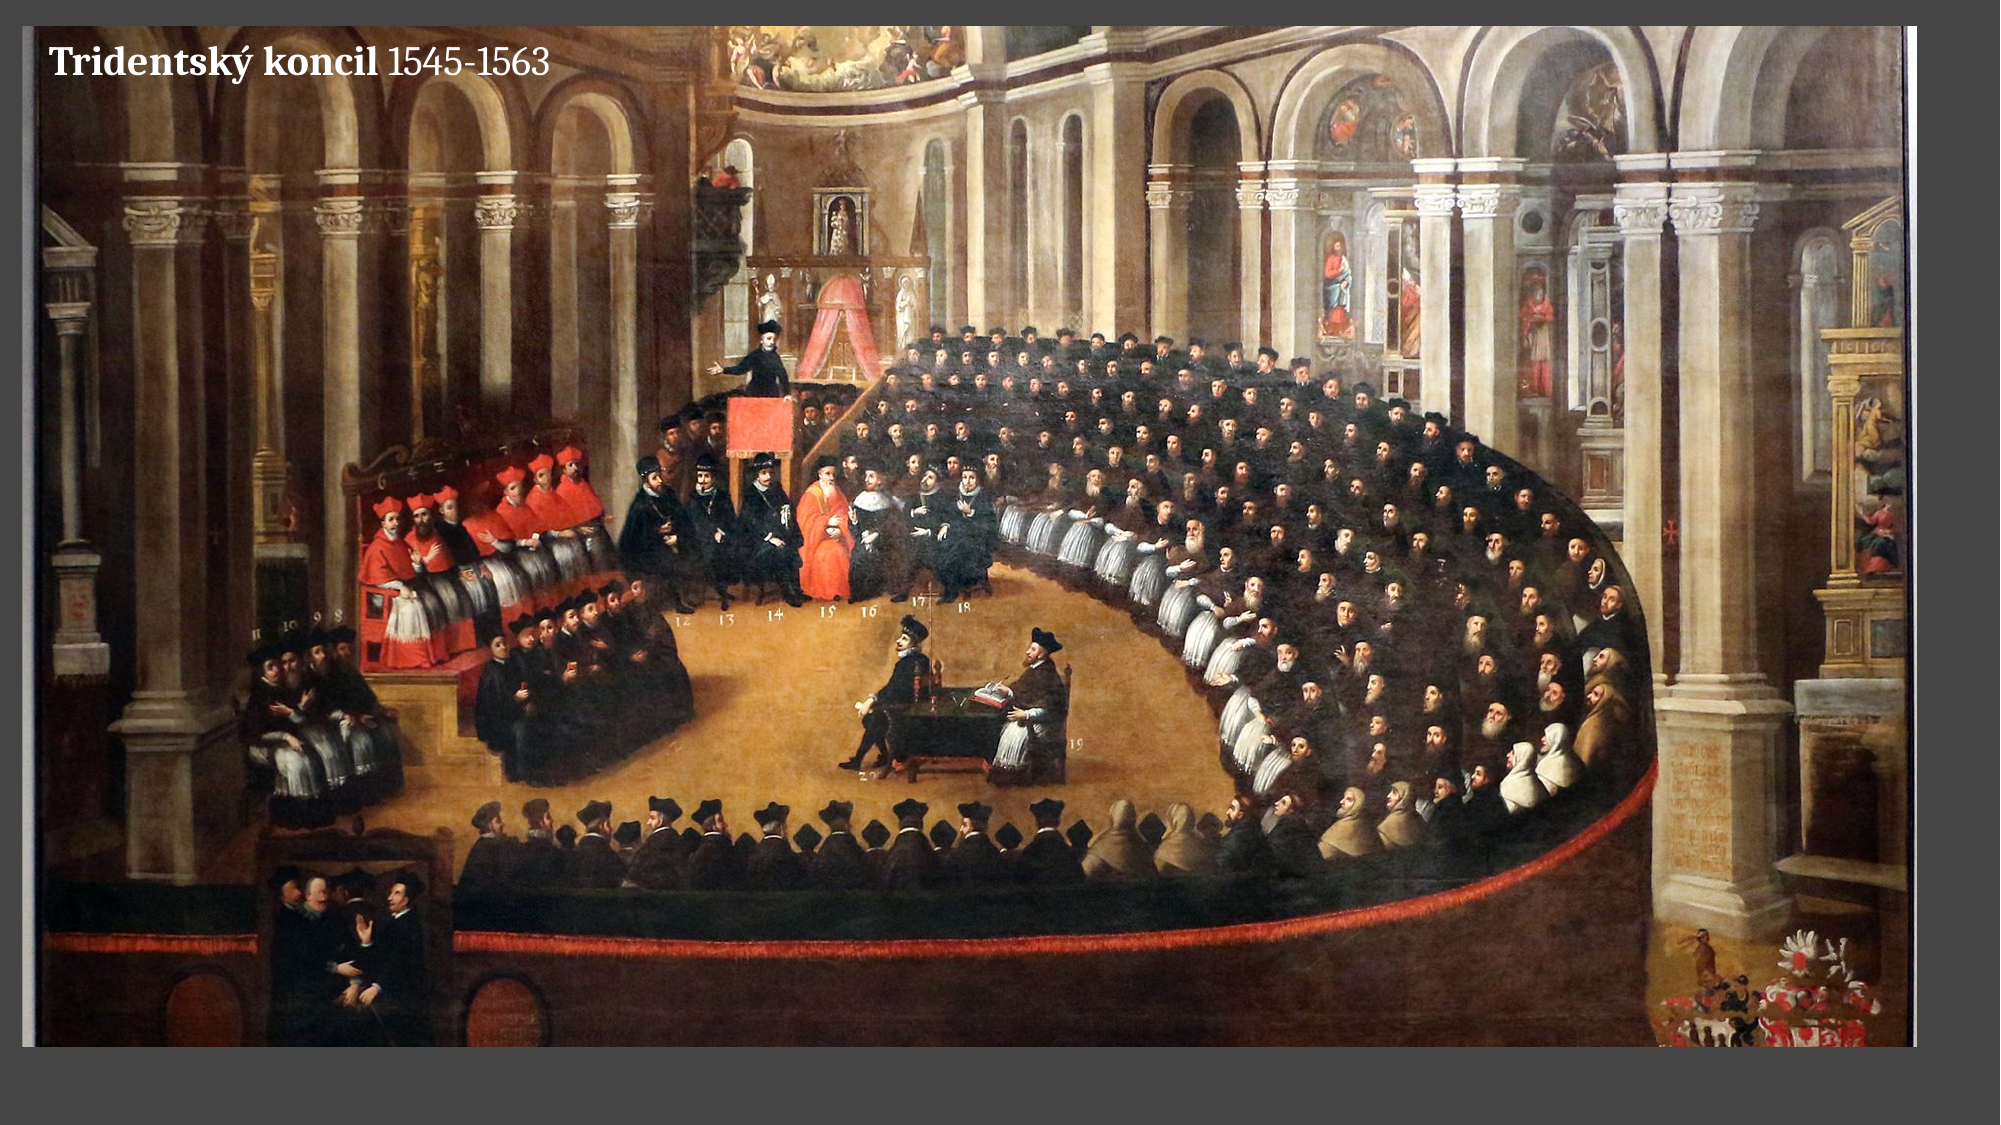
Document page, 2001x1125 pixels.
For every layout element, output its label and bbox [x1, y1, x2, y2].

picture [22, 26, 1917, 1047]
